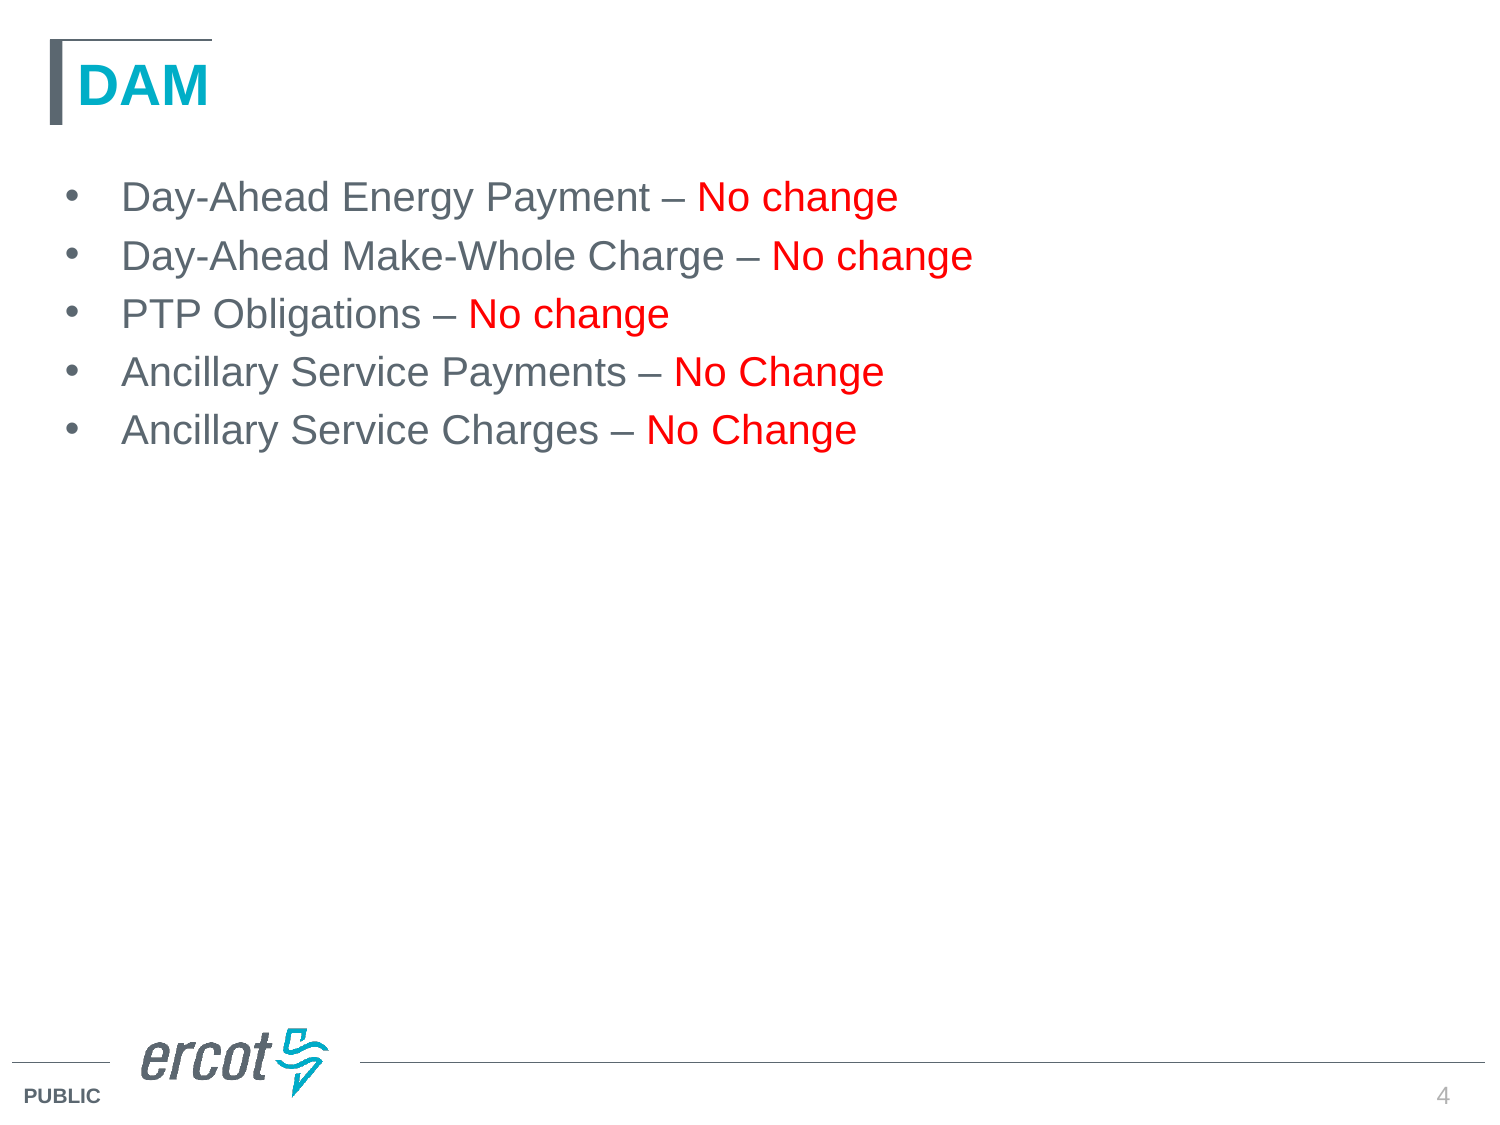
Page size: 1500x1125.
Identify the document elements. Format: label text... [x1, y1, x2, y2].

picture [137, 1024, 332, 1100]
slide_number 4 [1400, 1076, 1488, 1113]
title DAM [62, 39, 1450, 125]
list Day-Ahead Energy Payment – No change Day-Ahead Make-Whole Charge – No change PTP Obligations – No change Ancillary Service Payments – No Change Ancillary Service Charges – No Change [50, 162, 1450, 992]
